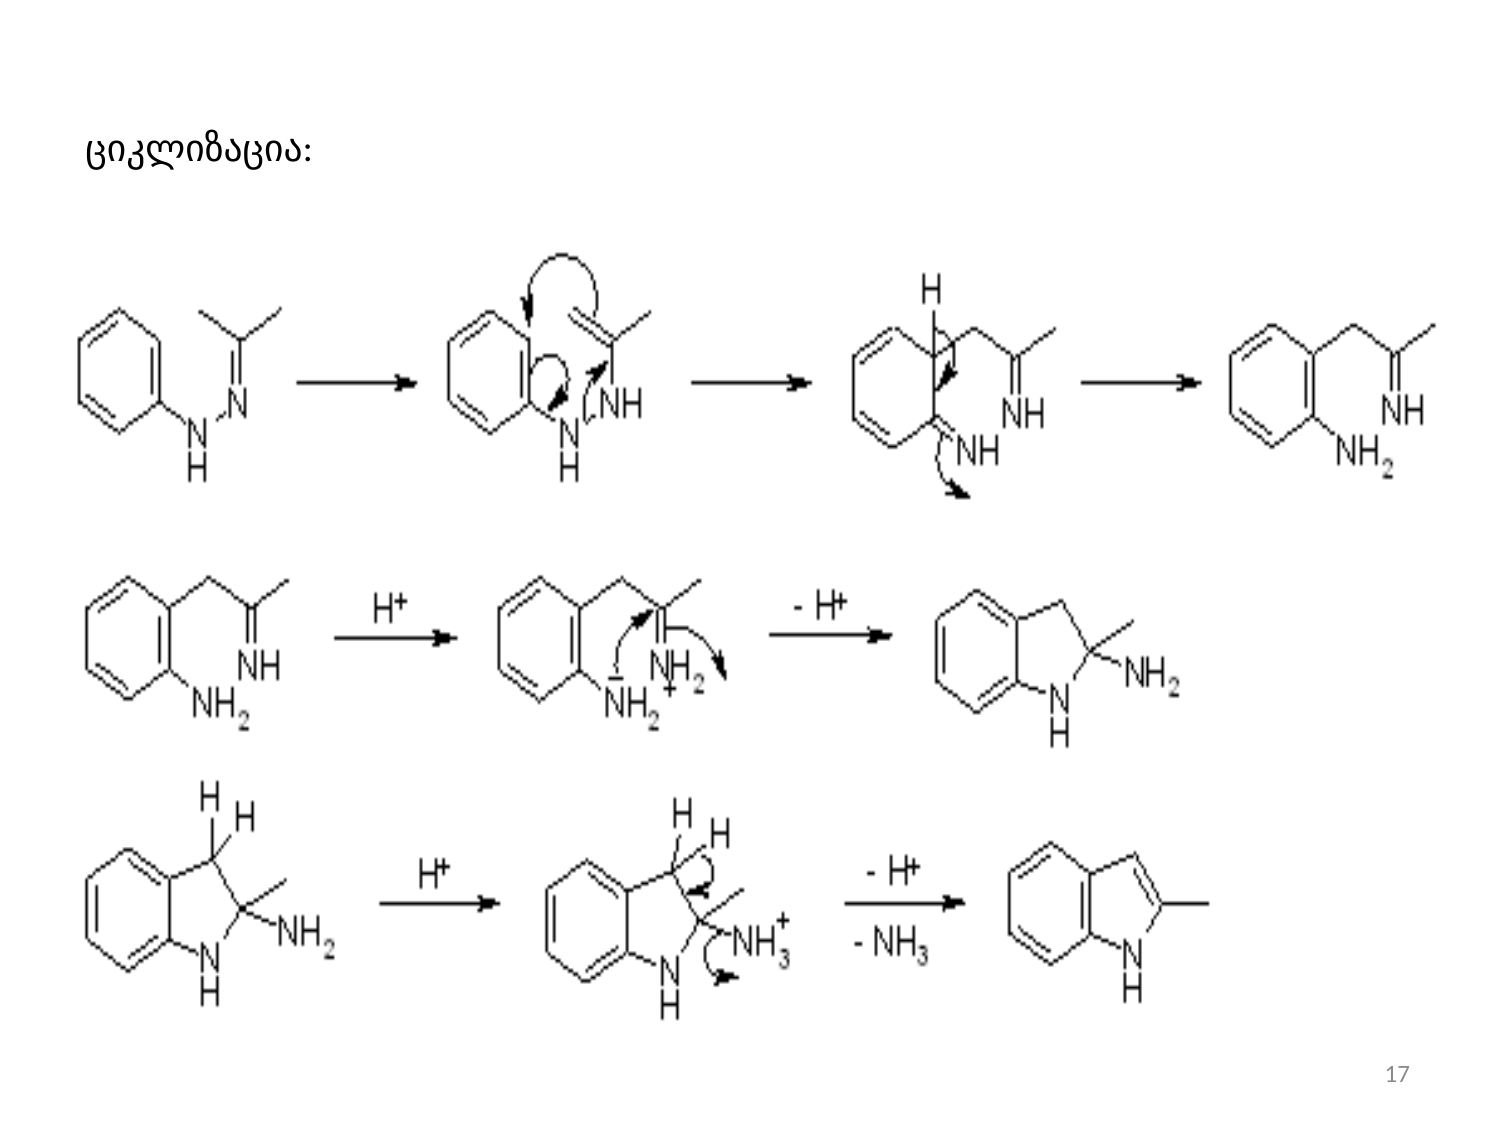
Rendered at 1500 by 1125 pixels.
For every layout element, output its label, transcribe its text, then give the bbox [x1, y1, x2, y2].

slide_number 17 [1074, 1055, 1425, 1103]
text_box ციკლიზაცია: [70, 113, 328, 177]
picture [66, 231, 1497, 1047]
